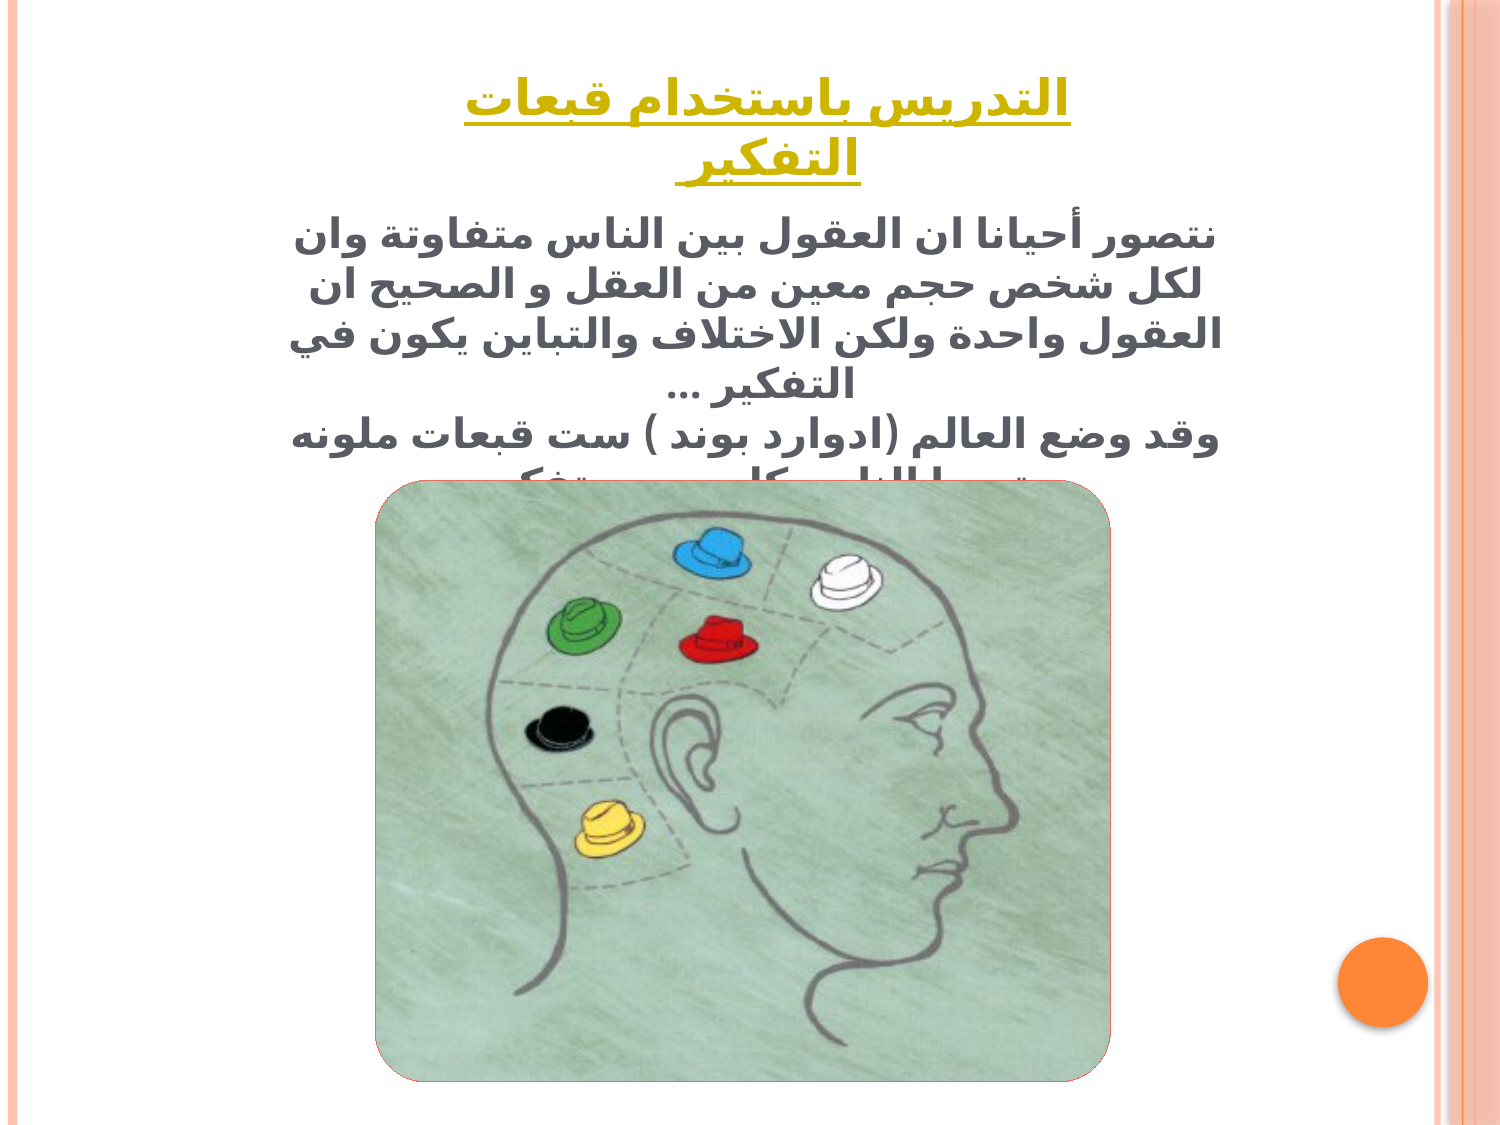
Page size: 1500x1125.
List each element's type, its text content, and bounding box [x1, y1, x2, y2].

picture [374, 479, 1111, 1083]
text_box التدريس باستخدام قبعات التفكير [410, 58, 1125, 194]
text_box نتصور أحيانا ان العقول بين الناس متفاوتة وان لكل شخص حجم معين من العقل و الصحيح ان العقول واحدة ولكن الاختلاف والتباين يكون في التفكير ... وقد وضع العالم (ادوارد بوند ) ست قبعات ملونه يرتديها الناس كل حسب تفكيره [269, 199, 1243, 514]
